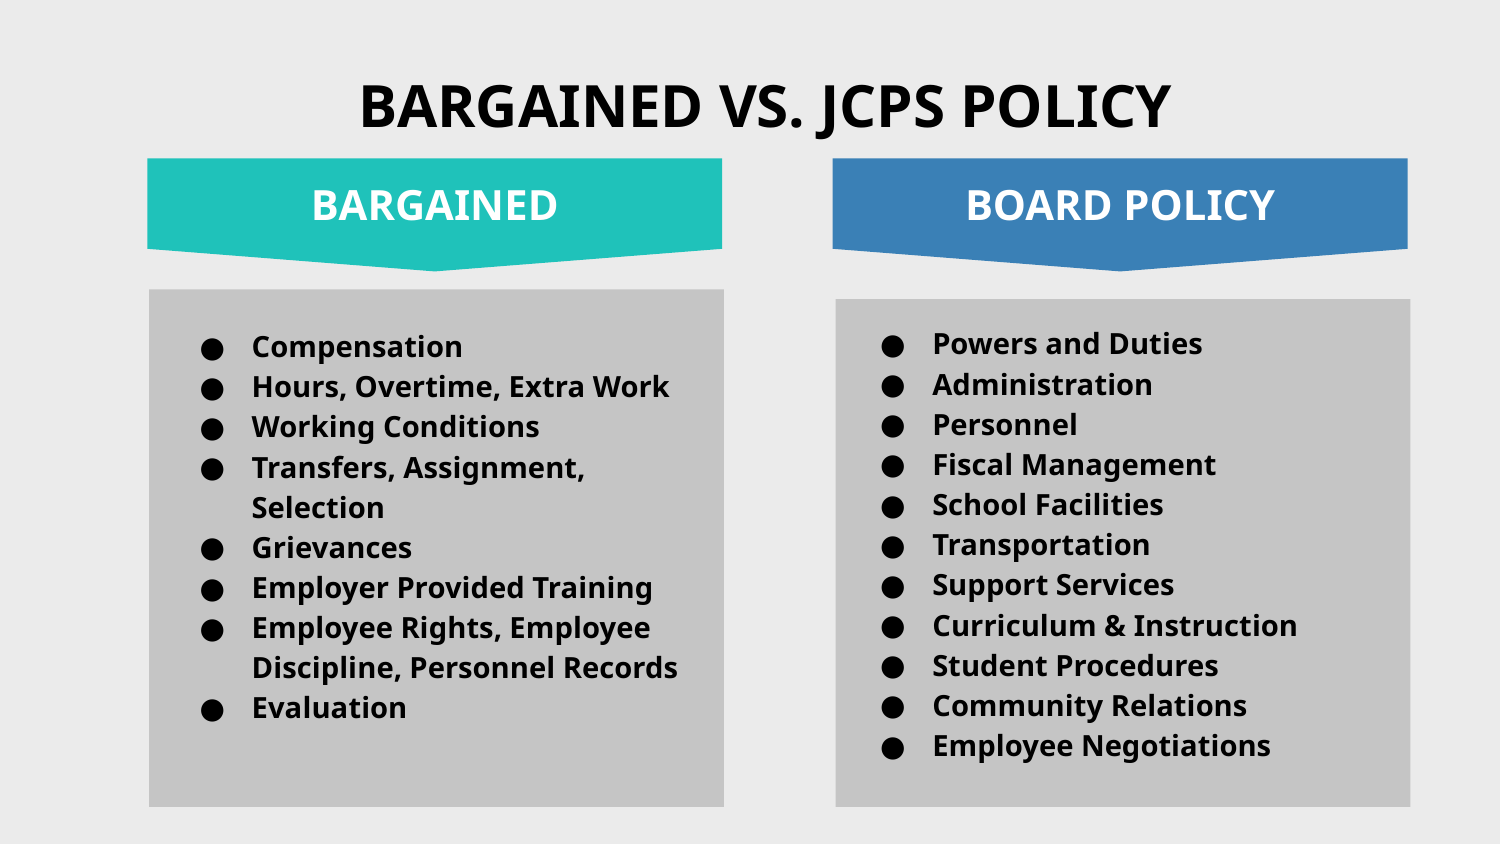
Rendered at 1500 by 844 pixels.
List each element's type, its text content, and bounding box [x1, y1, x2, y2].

title BARGAINED VS. JCPS POLICY [238, 67, 1292, 141]
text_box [835, 240, 1411, 808]
text_box BOARD POLICY [832, 158, 1408, 242]
text_box Compensation Hours, Overtime, Extra Work Working Conditions Transfers, Assignment, Selection Grievances Employer Provided Training Employee Rights, Employee Discipline, Personnel Records Evaluation [161, 308, 708, 792]
text_box BARGAINED [147, 158, 723, 272]
text_box [149, 289, 724, 807]
